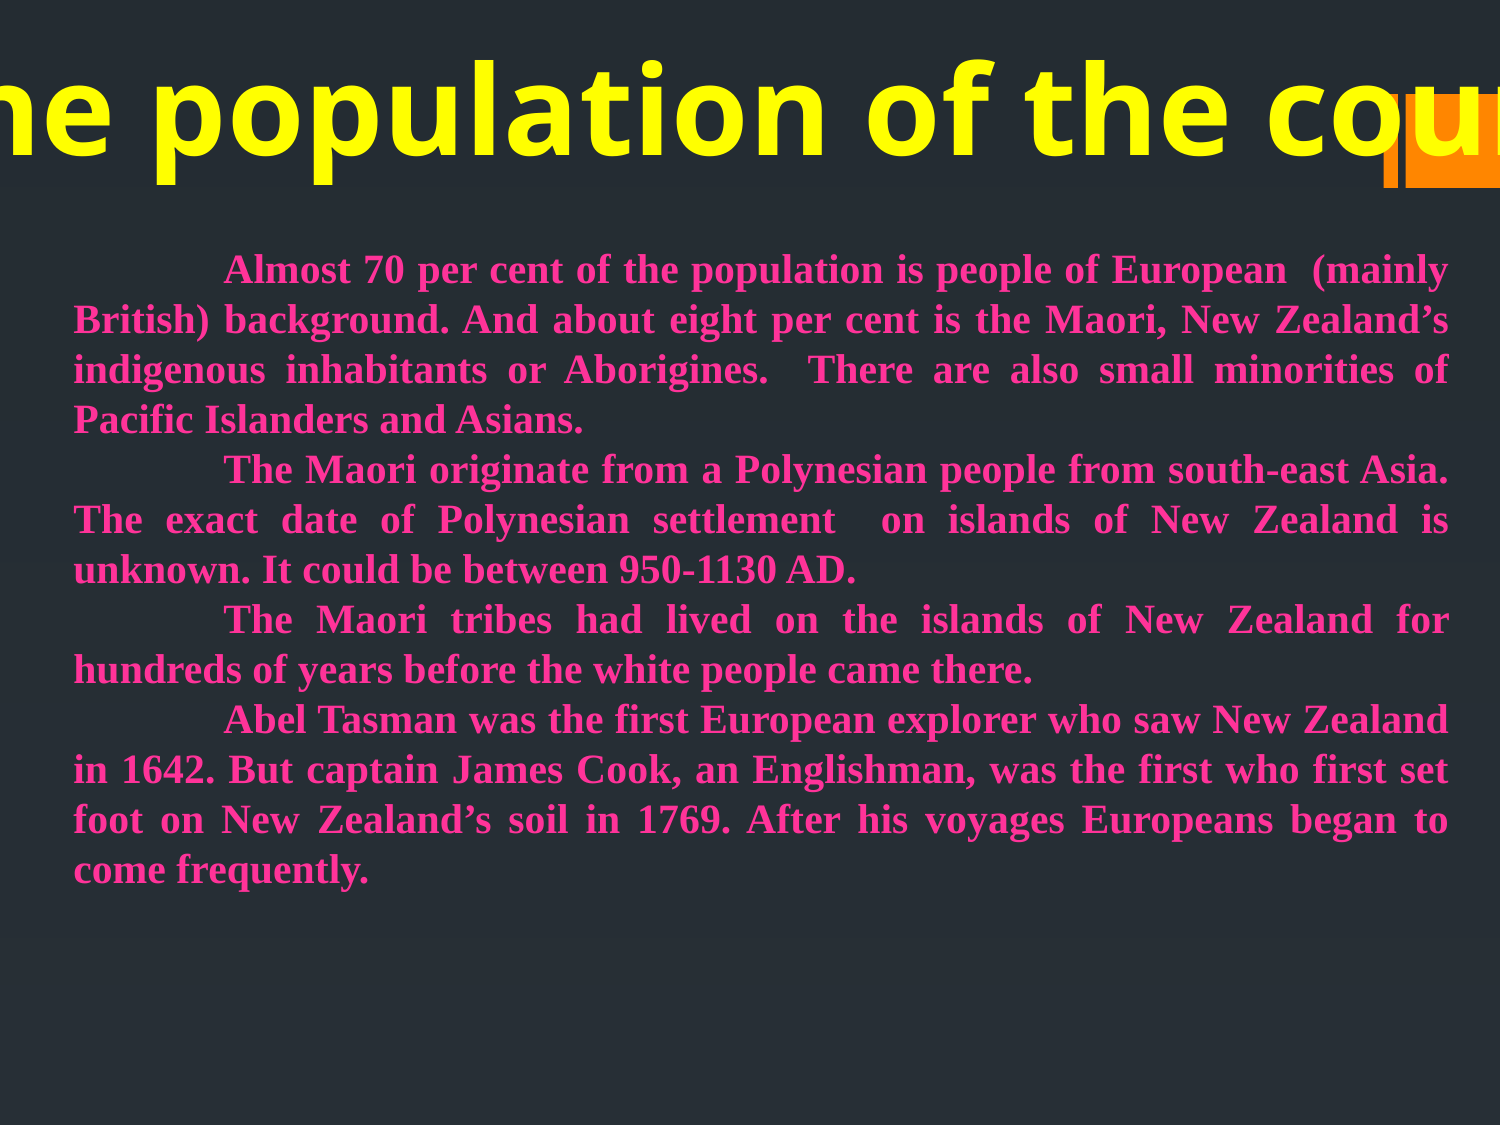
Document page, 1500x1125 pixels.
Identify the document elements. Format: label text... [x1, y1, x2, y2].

text_box The population of the country [0, 23, 1500, 189]
text_box Almost 70 per cent of the population is people of European (mainly British) background. And about eight per cent is the Maori, New Zealand’s indigenous inhabitants or Aborigines. There are also small minorities of Pacific Islanders and Asians. The Maori originate from a Polynesian people from south-east Asia. The exact date of Polynesian settlement on islands of New Zealand is unknown. It could be between 950-1130 AD. The Maori tribes had lived on the islands of New Zealand for hundreds of years before the white people came there. Abel Tasman was the first European explorer who saw New Zealand in 1642. But captain James Cook, an Englishman, was the first who first set foot on New Zealand’s soil in 1769. After his voyages Europeans began to come frequently. [58, 234, 1465, 900]
